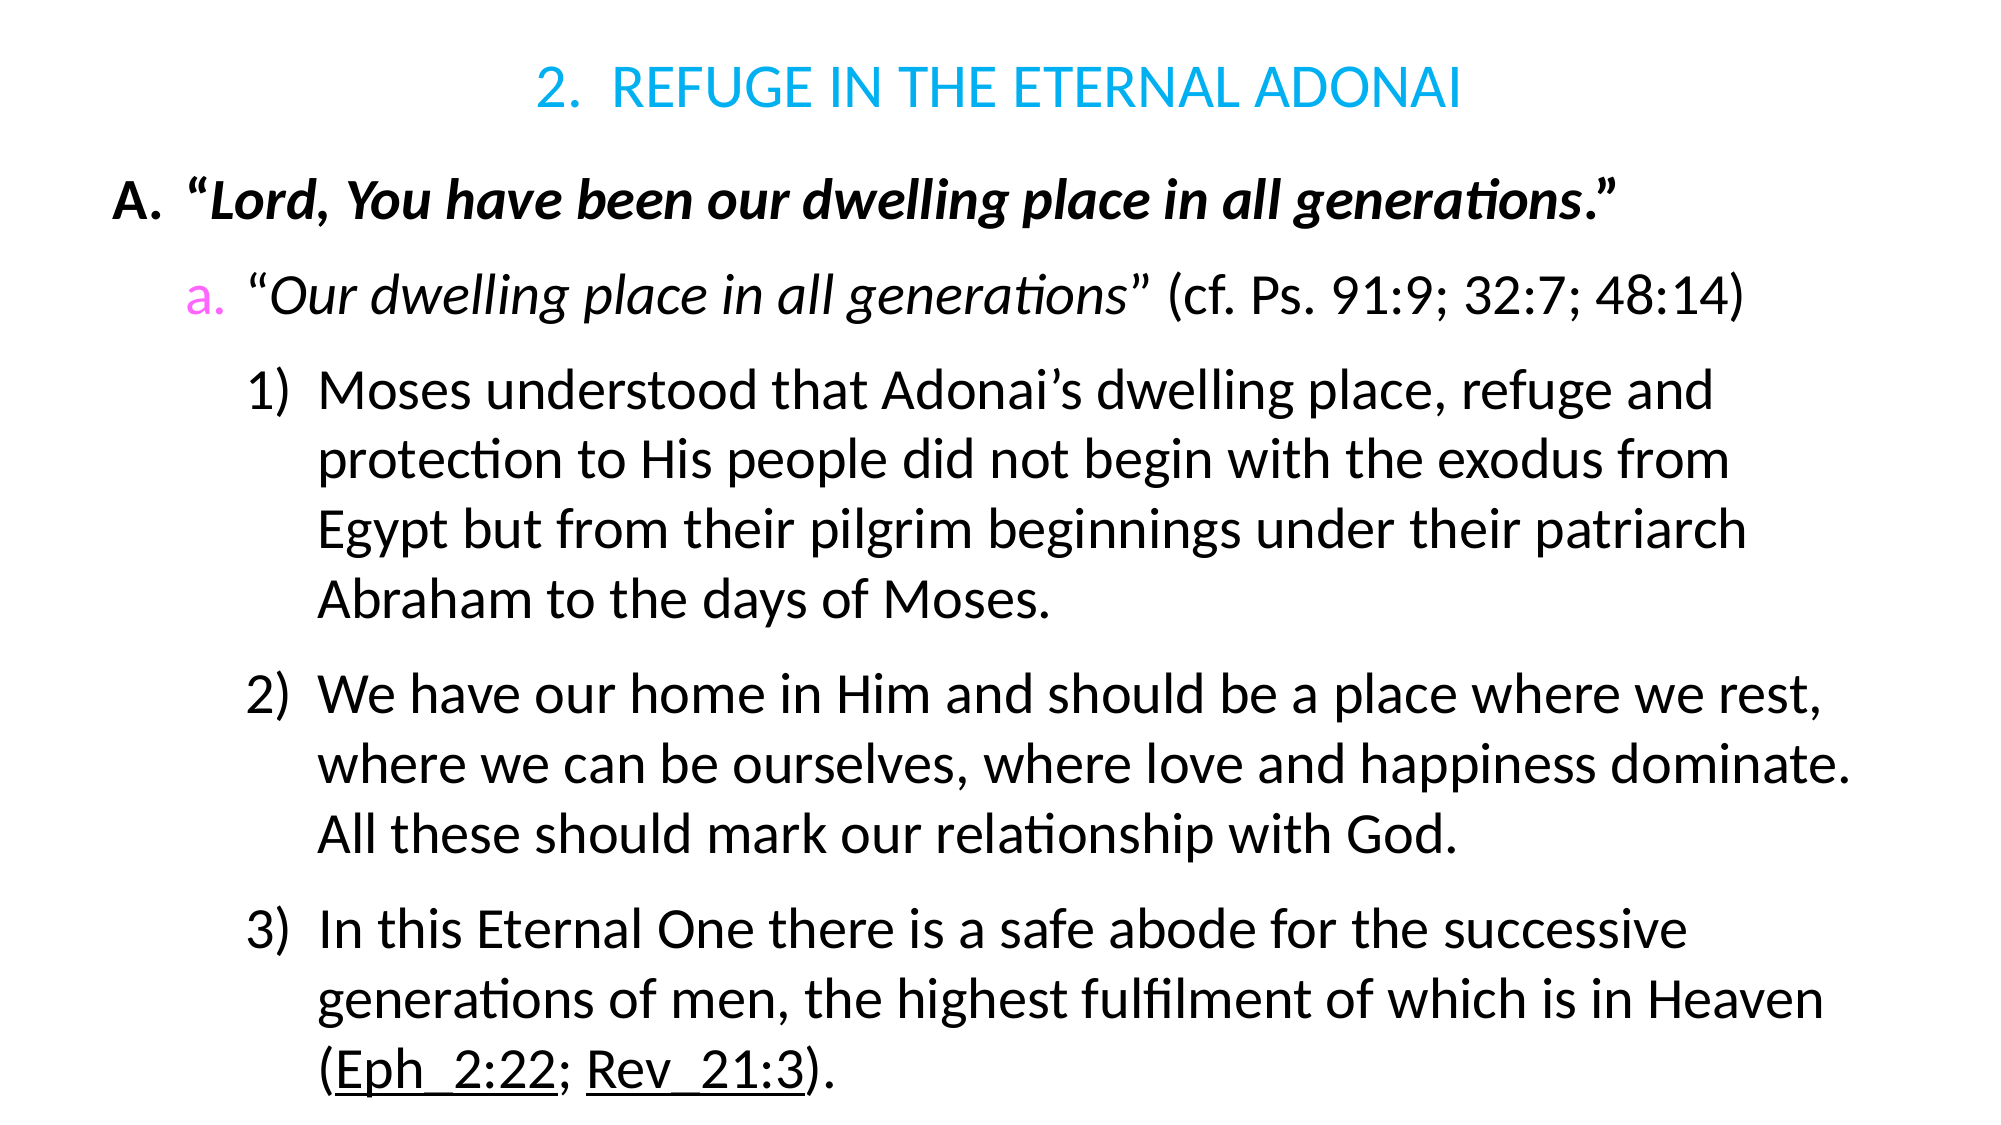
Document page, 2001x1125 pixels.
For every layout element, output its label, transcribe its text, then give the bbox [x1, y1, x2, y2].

title 2. REFUGE IN THE ETERNAL ADONAI [0, 20, 2000, 154]
list A. “Lord, You have been our dwelling place in all generations.” a. “Our dwelling place in all generations” (cf. Ps. 91:9; 32:7; 48:14) 1) Moses understood that Adonai’s dwelling place, refuge and protection to His people did not begin with the exodus from Egypt but from their pilgrim beginnings under their patriarch Abraham to the days of Moses. 2) We have our home in Him and should be a place where we rest, where we can be ourselves, where love and happiness dominate. All these should mark our relationship with God. 3) In this Eternal One there is a safe abode for the successive generations of men, the highest fulfilment of which is in Heaven (Eph_2:22; Rev_21:3). [97, 154, 1885, 1125]
